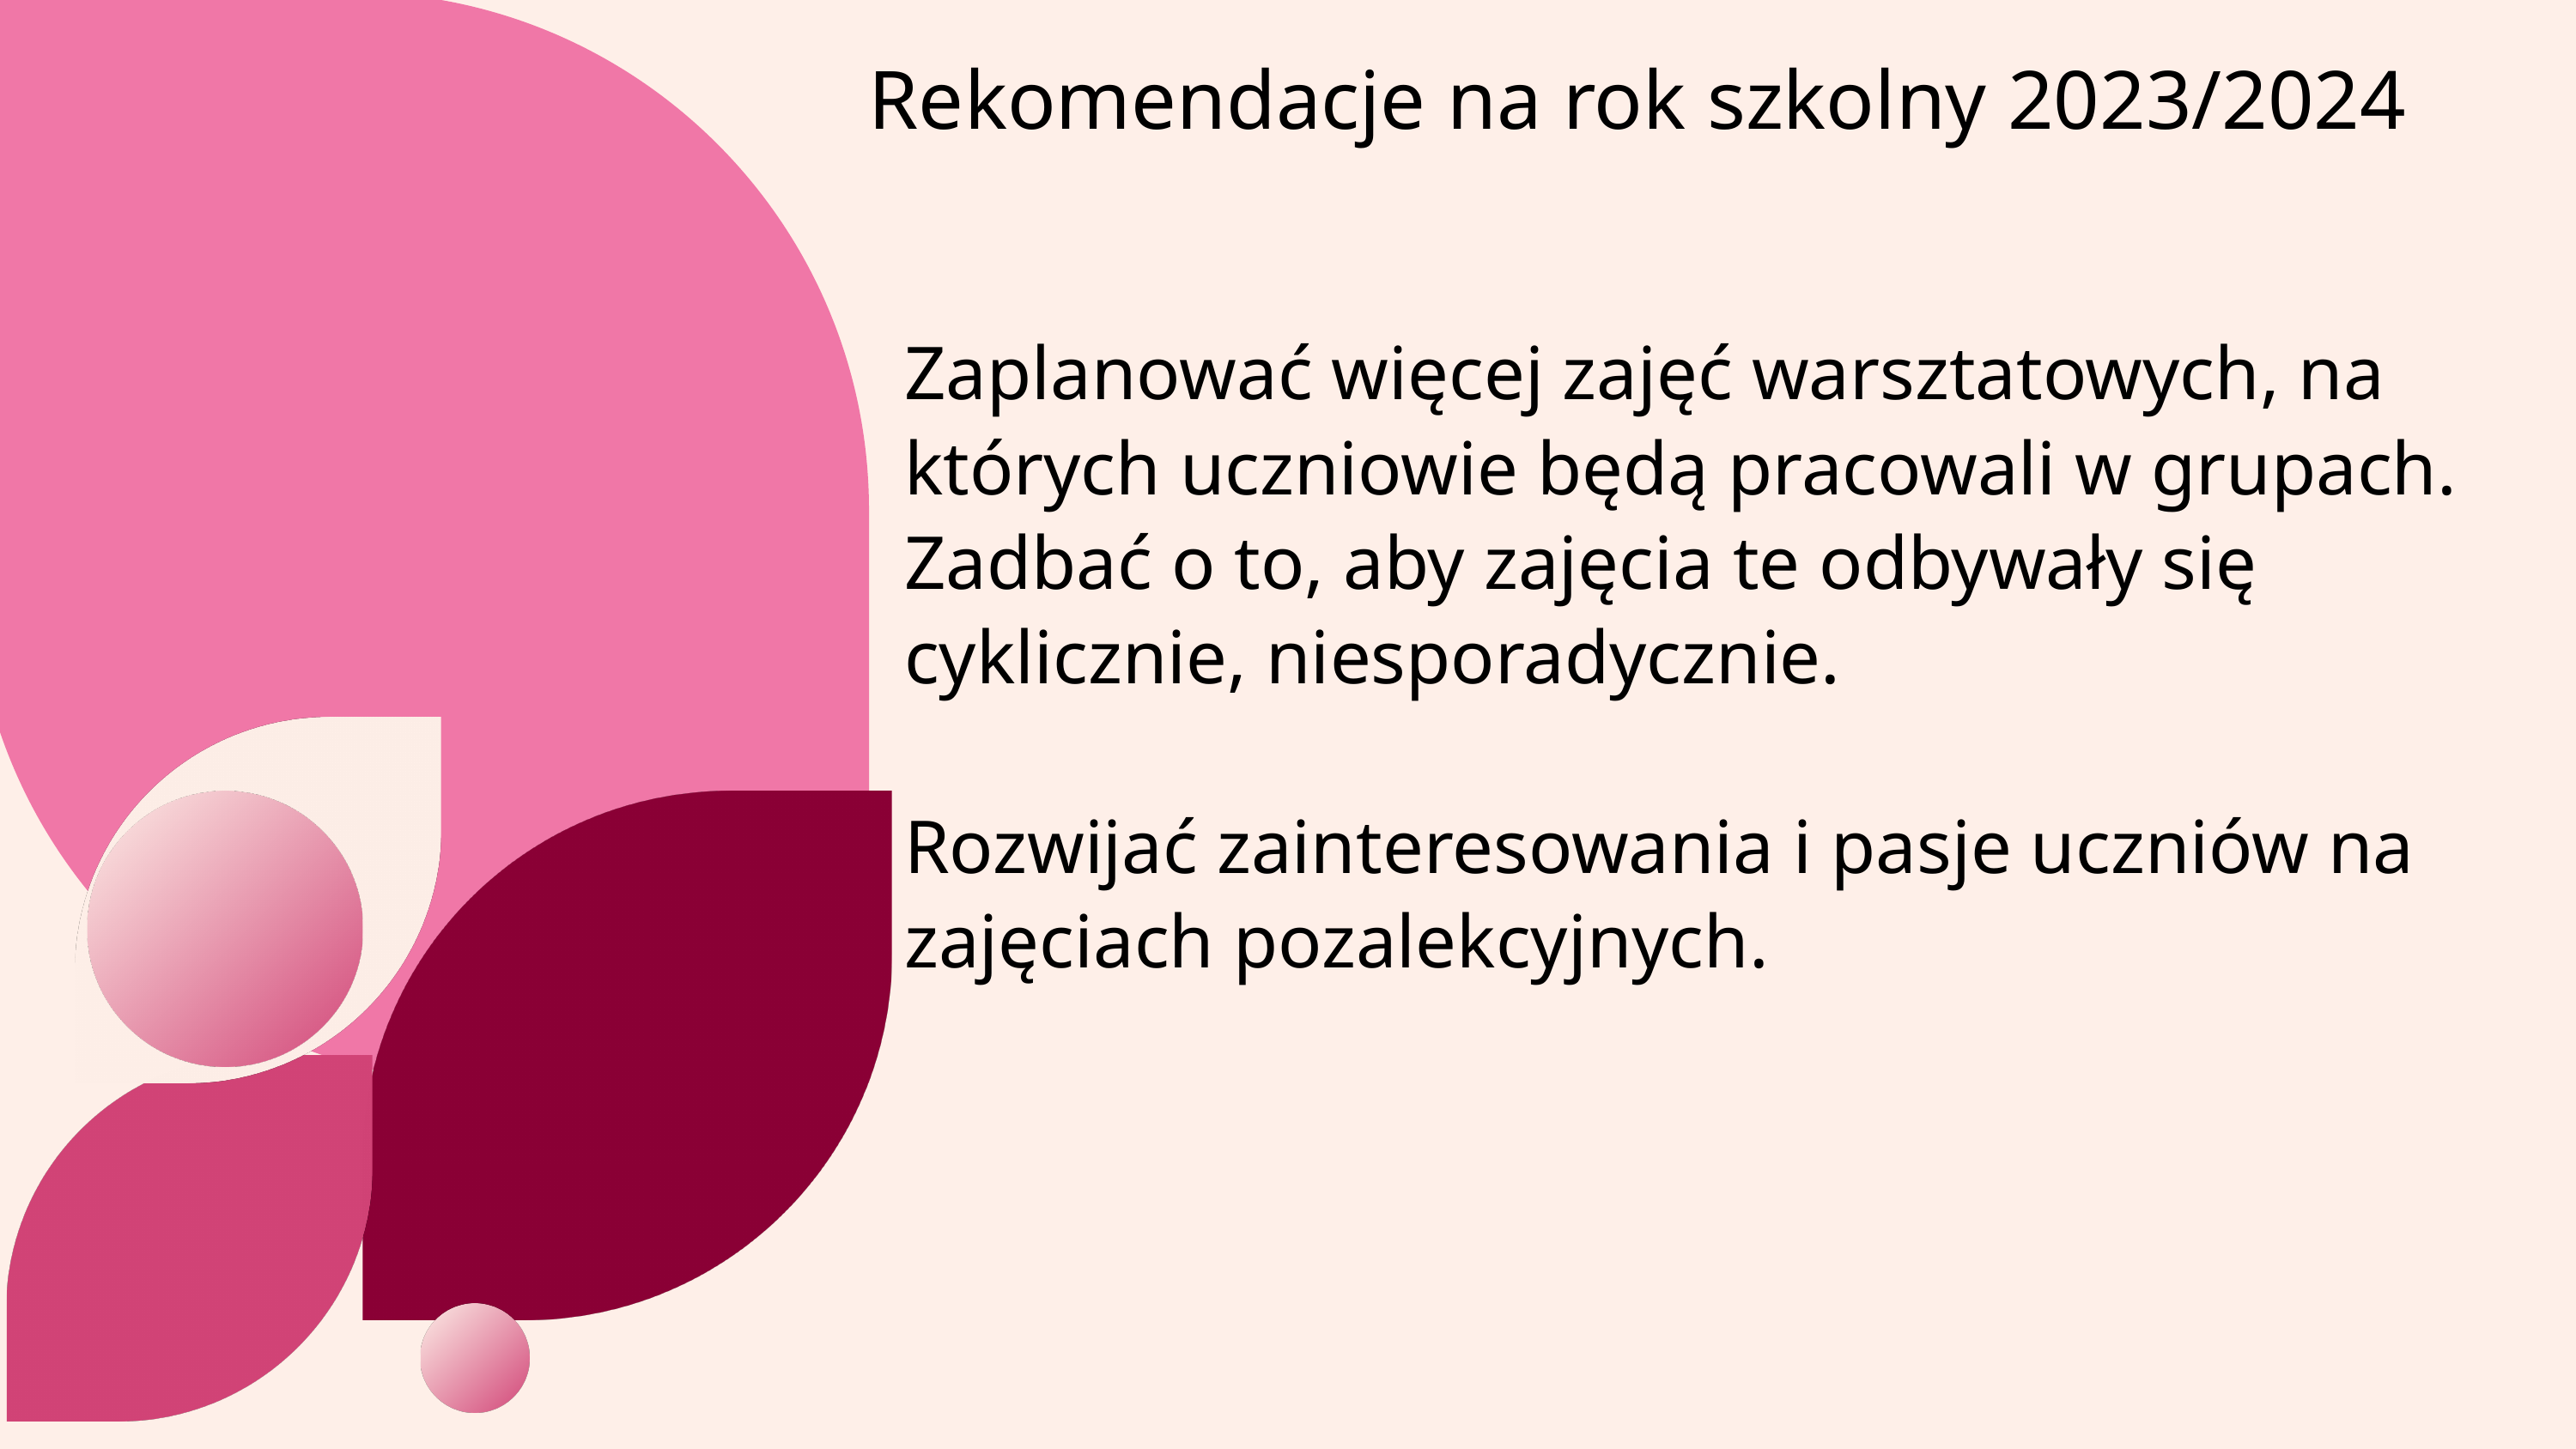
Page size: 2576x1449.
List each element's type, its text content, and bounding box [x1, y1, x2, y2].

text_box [0, 0, 870, 1083]
text_box [420, 1303, 530, 1413]
text_box [6, 1088, 373, 1422]
text_box [373, 791, 892, 1321]
text_box Zaplanować więcej zajęć warsztatowych, na których uczniowie będą pracowali w grupach. Zadbać o to, aby zajęcia te odbywały się cyklicznie, niesporadycznie. Rozwijać zainteresowania i pasje uczniów na zajęciach pozalekcyjnych. [904, 319, 2488, 1154]
text_box Rekomendacje na rok szkolny 2023/2024 [874, 48, 2524, 145]
